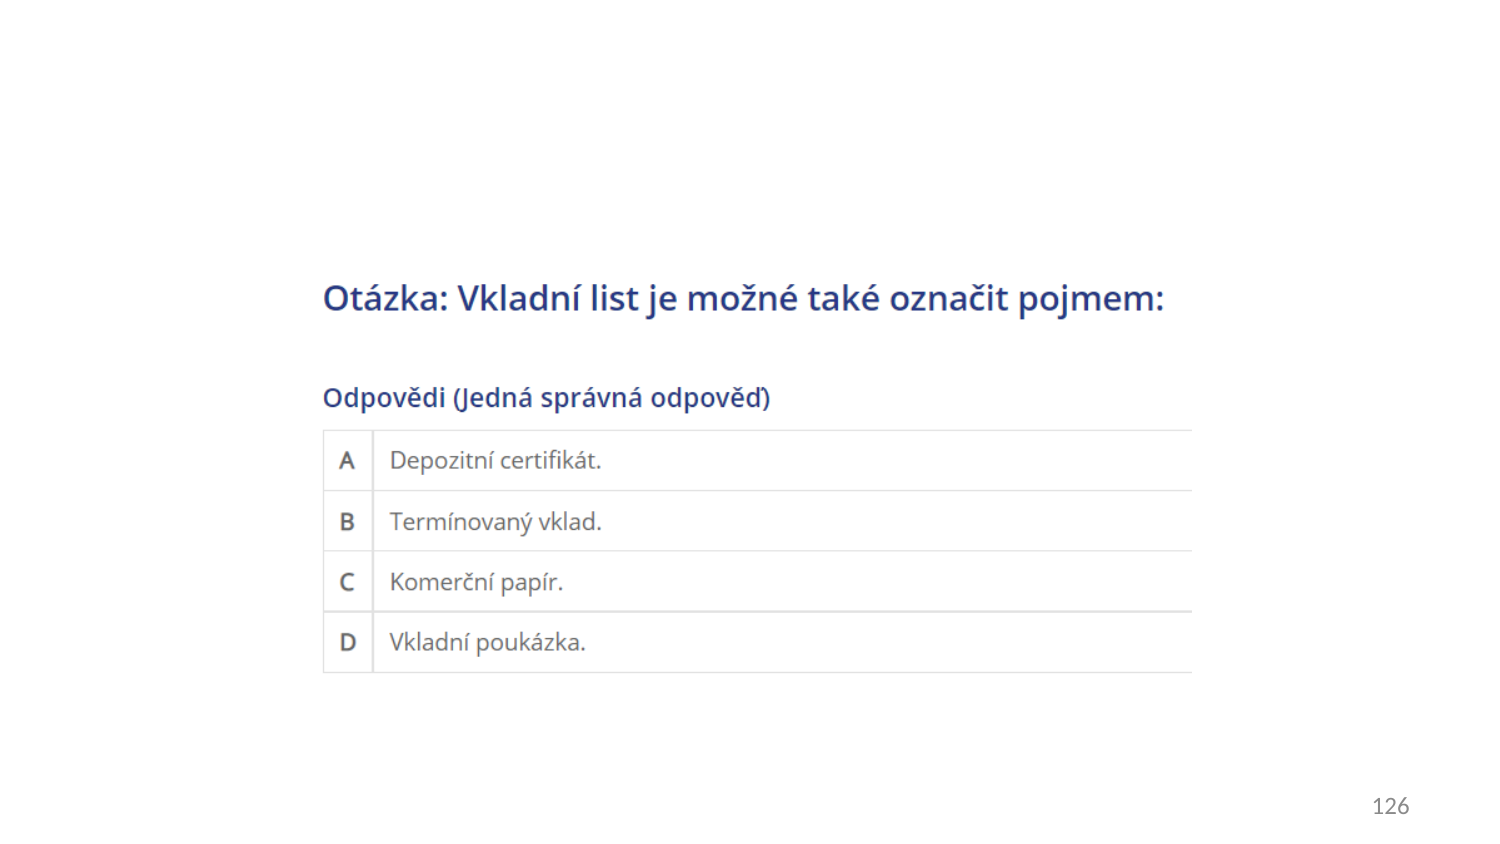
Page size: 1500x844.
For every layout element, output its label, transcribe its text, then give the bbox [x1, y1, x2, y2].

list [307, 268, 1193, 682]
slide_number 126 [1074, 782, 1425, 828]
